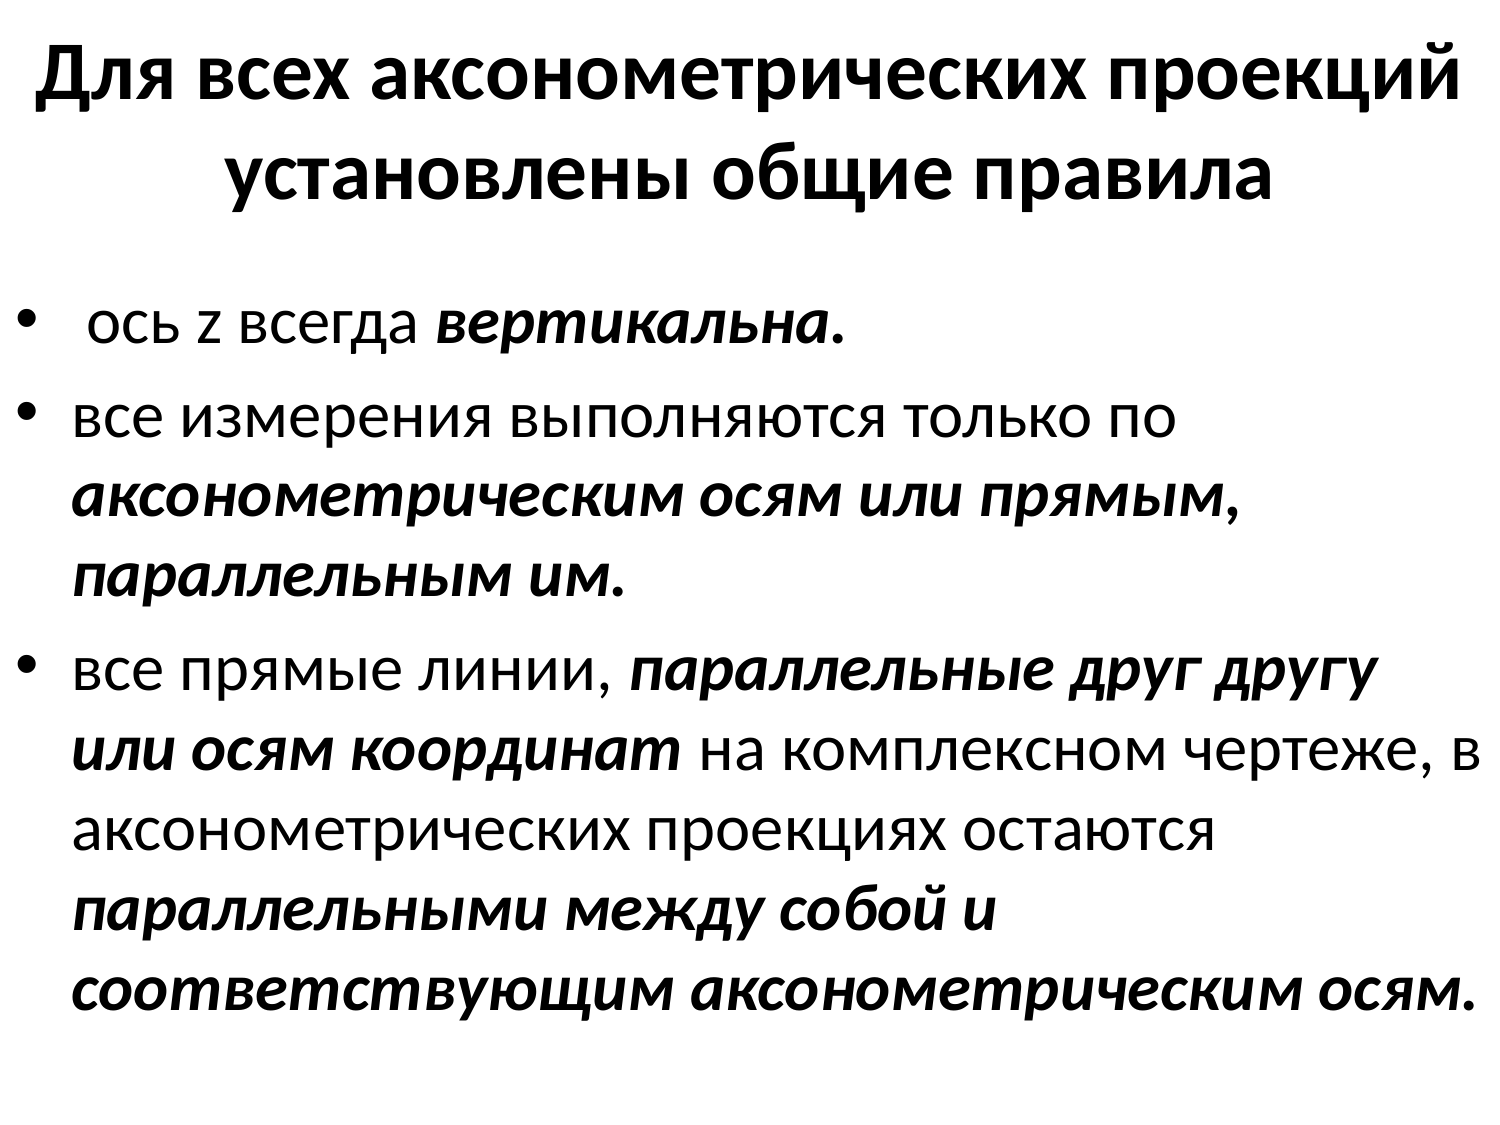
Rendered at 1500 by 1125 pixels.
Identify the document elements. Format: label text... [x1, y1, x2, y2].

list ось z всегда вертикальна. все измерения выполняются только по аксонометрическим осям или прямым, параллельным им. все прямые линии, параллельные друг другу или осям координат на комплексном чертеже, в аксонометрических проекциях остаются параллельными между собой и соответствующим аксонометрическим осям. [0, 269, 1500, 1055]
title Для всех аксонометрических проекций установлены общие правила [0, 0, 1500, 233]
